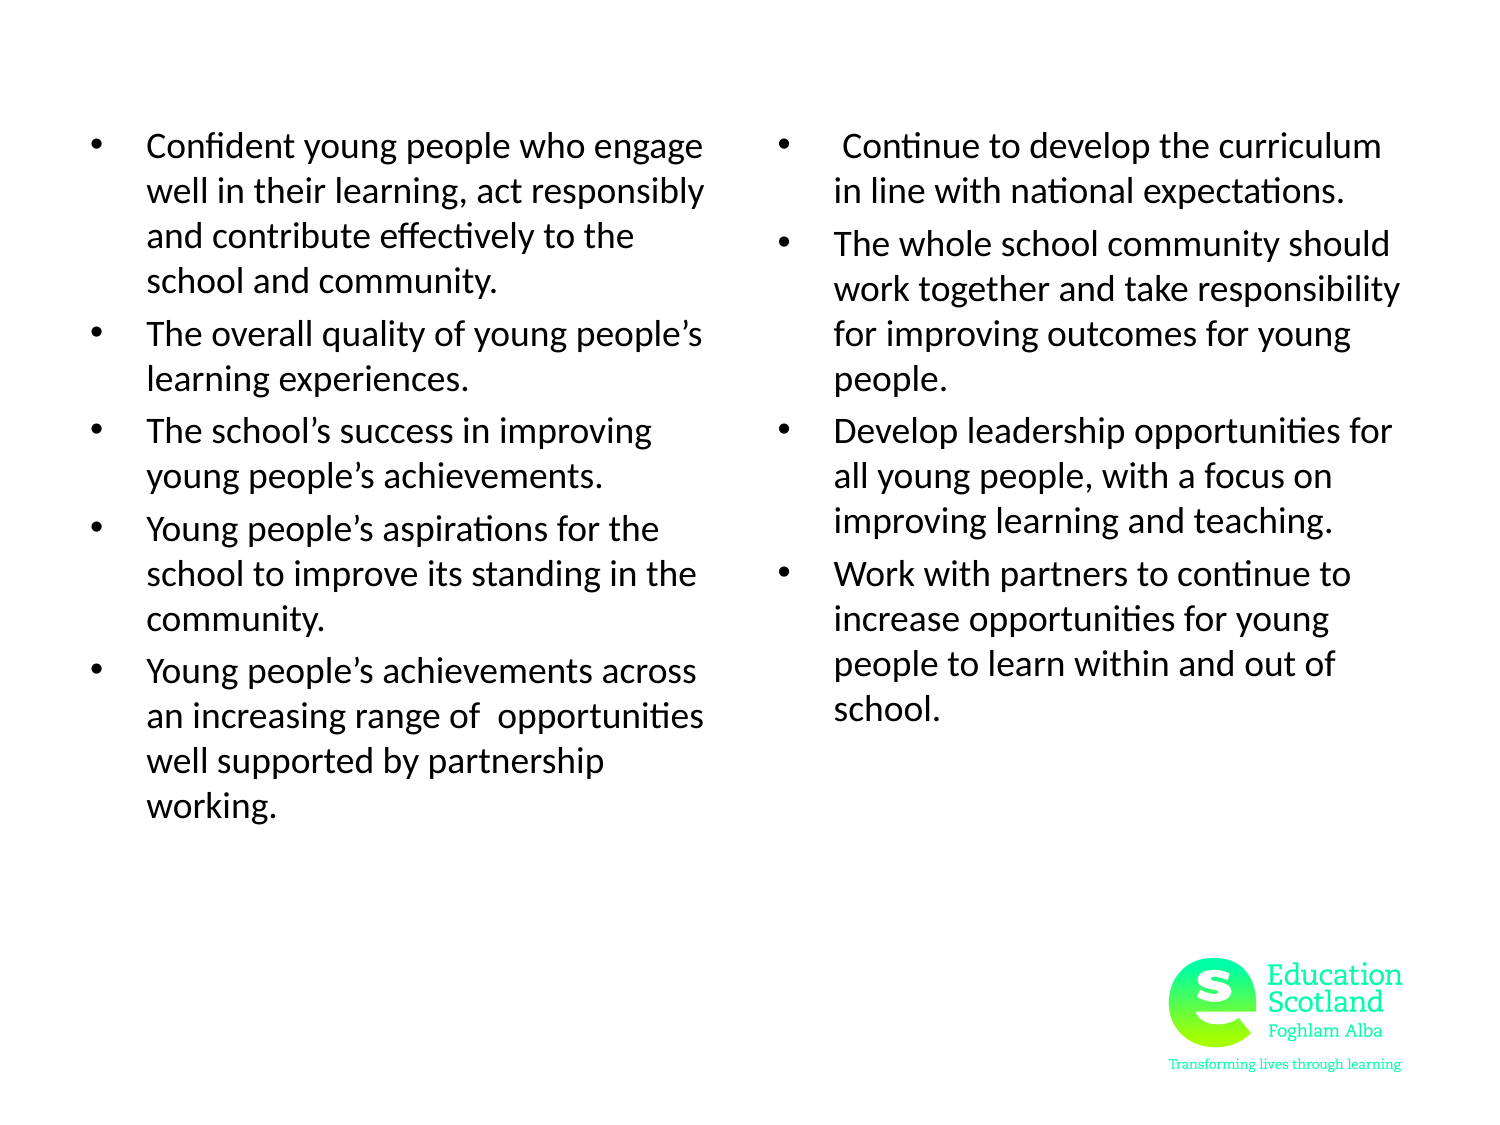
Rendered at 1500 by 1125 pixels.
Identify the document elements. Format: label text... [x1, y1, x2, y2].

list Continue to develop the curriculum in line with national expectations. The whole school community should work together and take responsibility for improving outcomes for young people. Develop leadership opportunities for all young people, with a focus on improving learning and teaching. Work with partners to continue to increase opportunities for young people to learn within and out of school. [762, 113, 1426, 1006]
list Confident young people who engage well in their learning, act responsibly and contribute effectively to the school and community. The overall quality of young people’s learning experiences. The school’s success in improving young people’s achievements. Young people’s aspirations for the school to improve its standing in the community. Young people’s achievements across an increasing range of opportunities well supported by partnership working. [74, 113, 738, 1006]
picture [1148, 1006, 1423, 1093]
